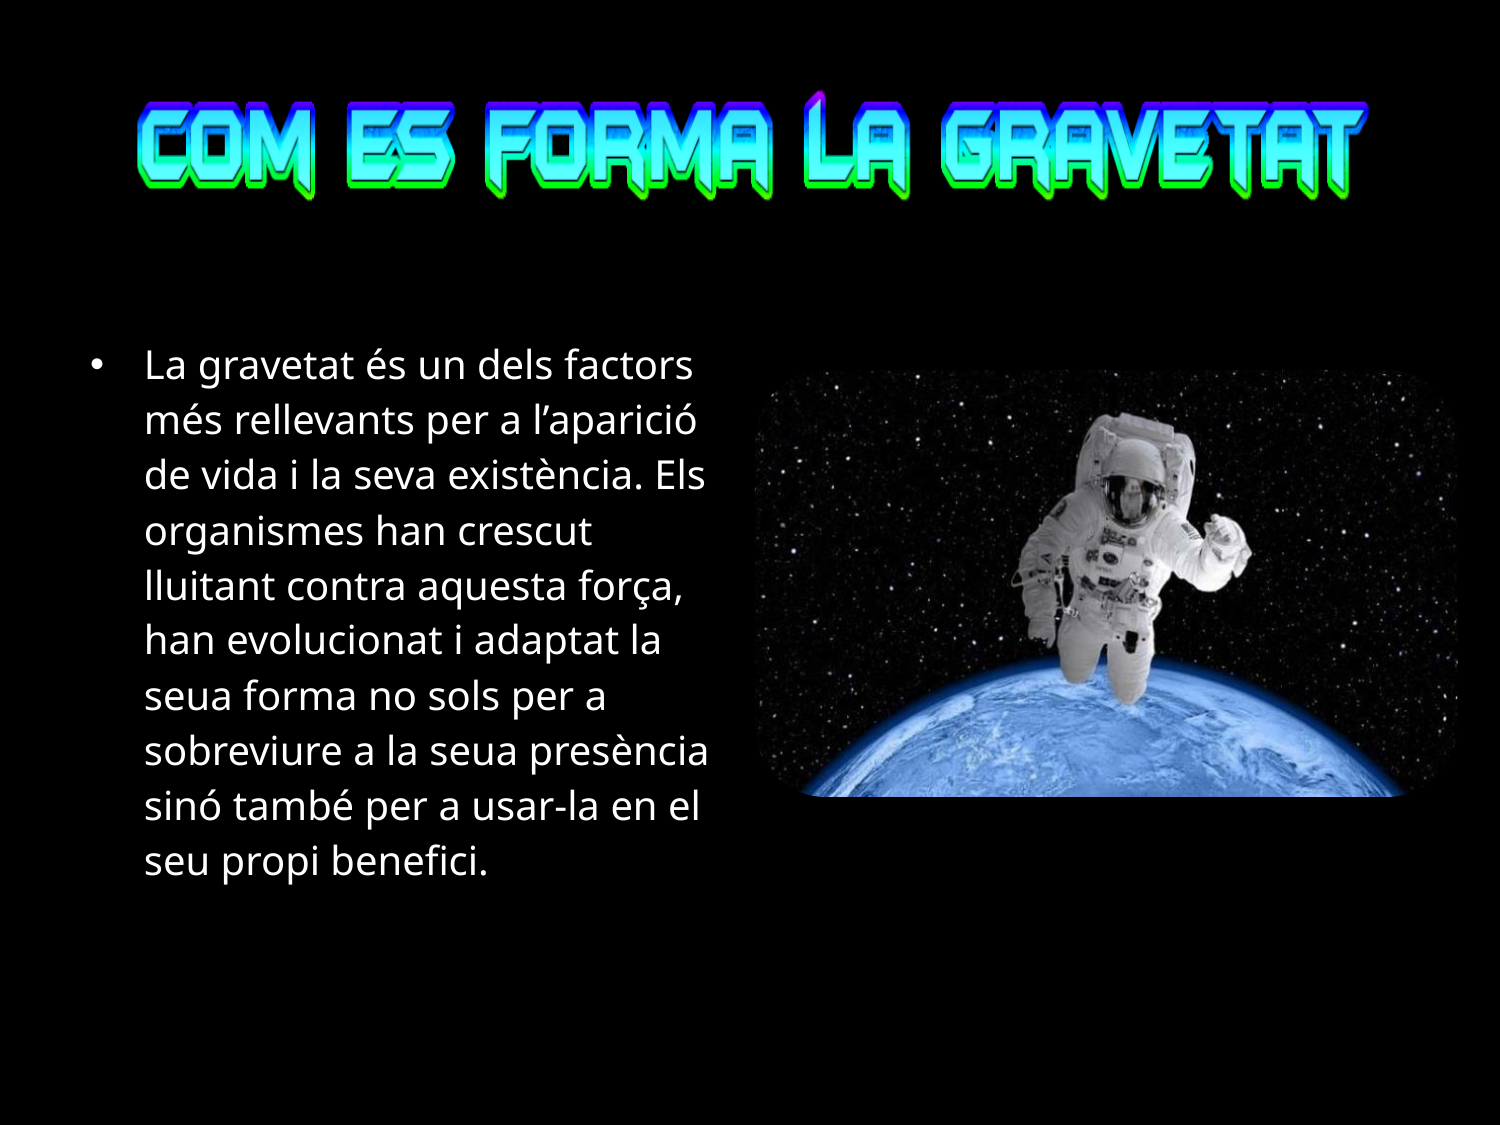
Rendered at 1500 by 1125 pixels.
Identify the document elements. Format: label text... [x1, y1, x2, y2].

picture [123, 66, 1387, 233]
list La gravetat és un dels factors més rellevants per a l’aparició de vida i la seva existència. Els organismes han crescut lluitant contra aquesta força, han evolucionat i adaptat la seua forma no sols per a sobreviure a la seua presència sinó també per a usar-la en el seu propi benefici. . [75, 262, 738, 1005]
picture [754, 369, 1458, 798]
